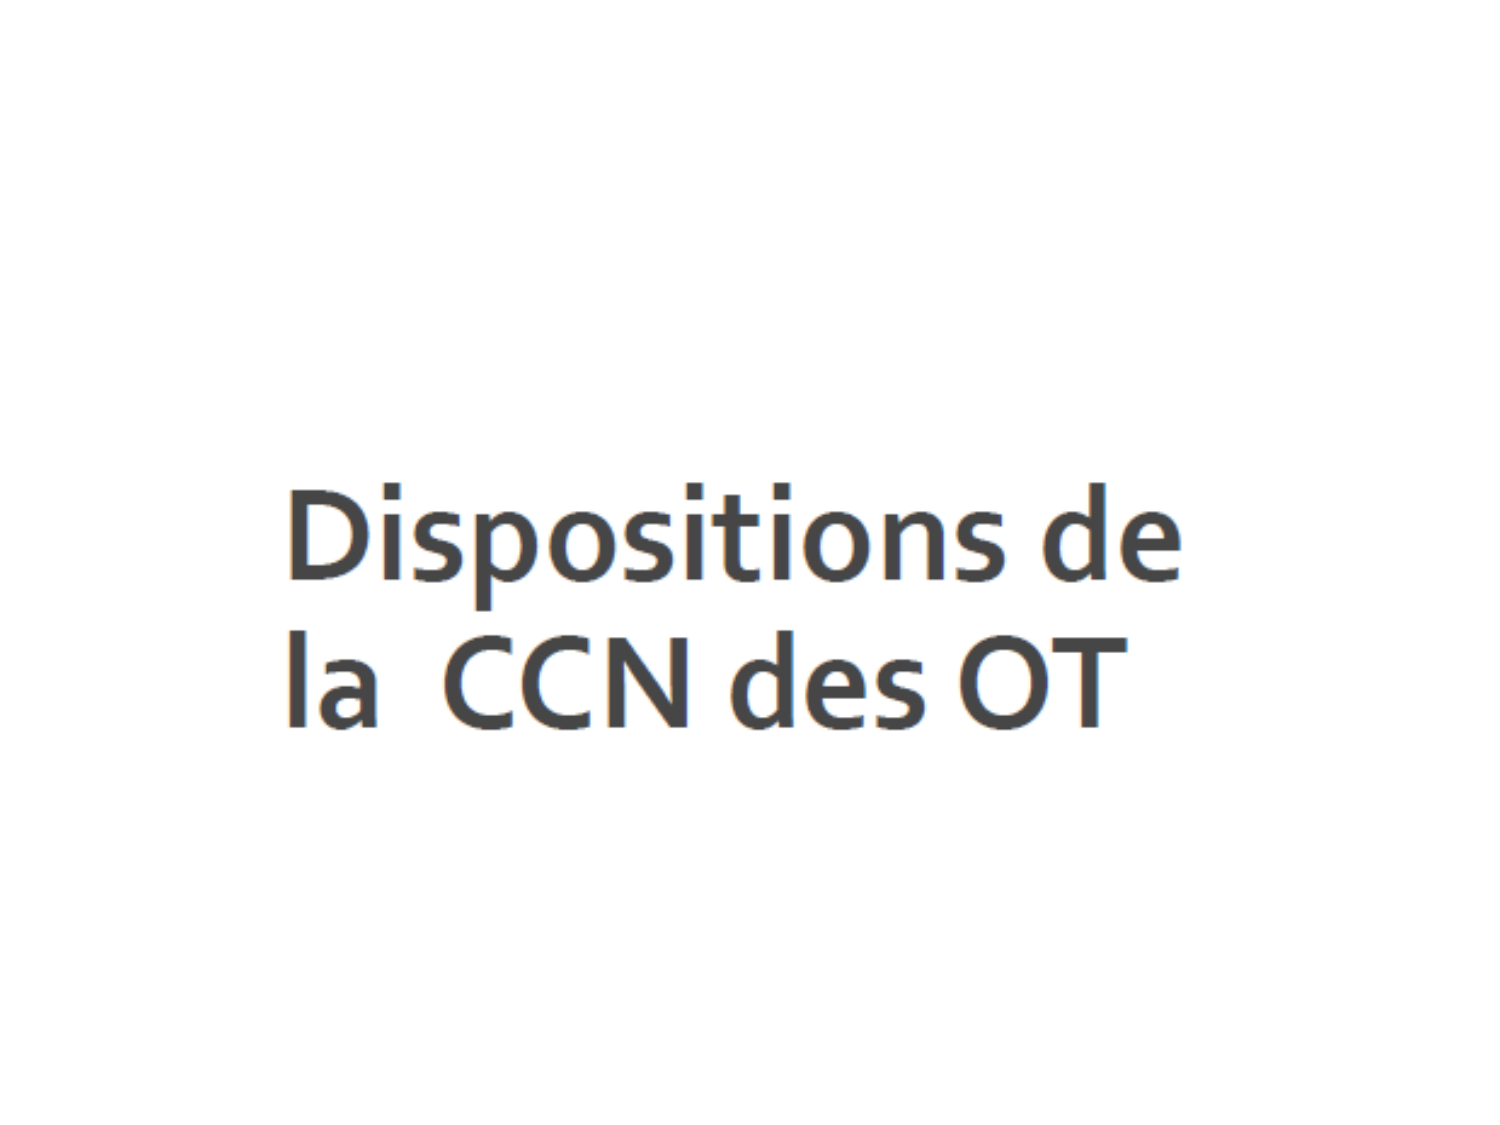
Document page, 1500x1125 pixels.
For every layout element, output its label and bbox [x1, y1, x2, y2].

list [218, 314, 1293, 918]
